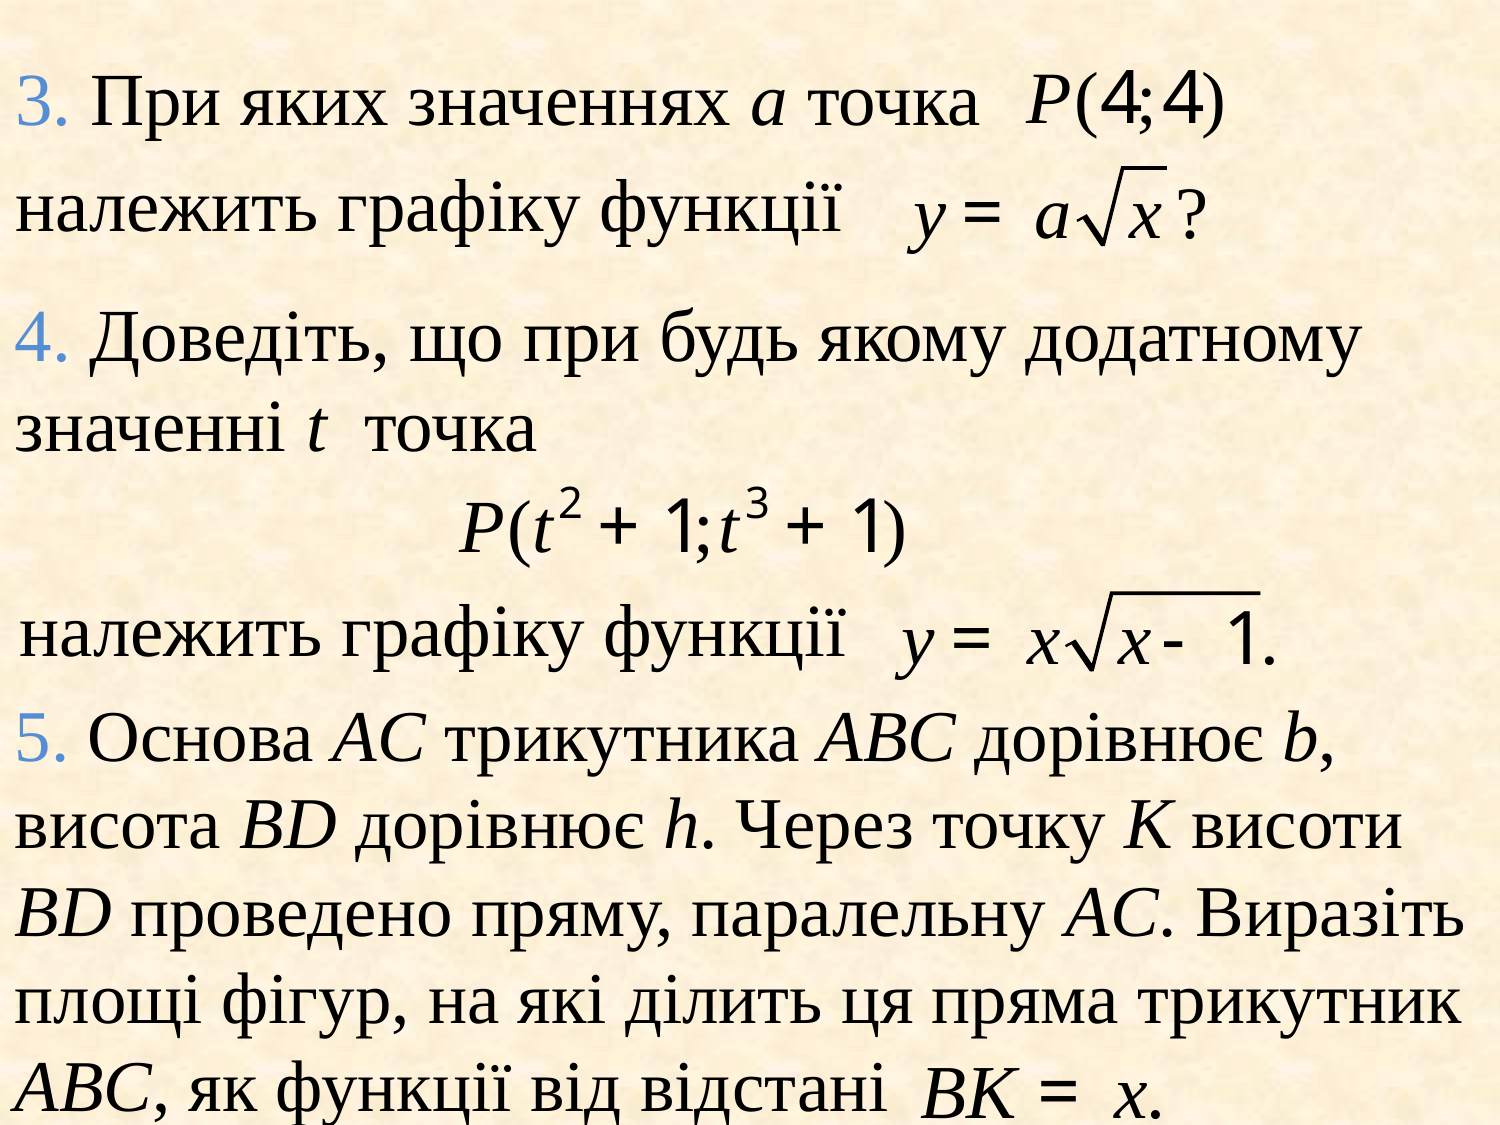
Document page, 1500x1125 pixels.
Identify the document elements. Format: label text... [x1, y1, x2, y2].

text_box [915, 1061, 1166, 1125]
picture [0, 474, 1500, 680]
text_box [891, 585, 1277, 686]
title 3. При яких значеннях a точка [0, 42, 1128, 149]
subtitle належить графiку функцiї [0, 148, 880, 256]
picture [0, 1, 1500, 278]
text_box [454, 479, 910, 574]
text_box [903, 160, 1211, 260]
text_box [1021, 66, 1229, 145]
text_box належить графiку функцiї [4, 574, 863, 679]
text_box 4. Доведiть, що при будь якому додатному значеннi t точка [0, 278, 1500, 474]
text_box 5. Основа AC трикутника ABC дорiвнює b, висота BD дорiвнює h. Через точку K висоти BD проведено пряму, паралельну AC. Виразiть площi фiгур, на якi дiлить ця пряма трикутник ABC, як функцiї вiд вiдстанi [0, 680, 1500, 1125]
